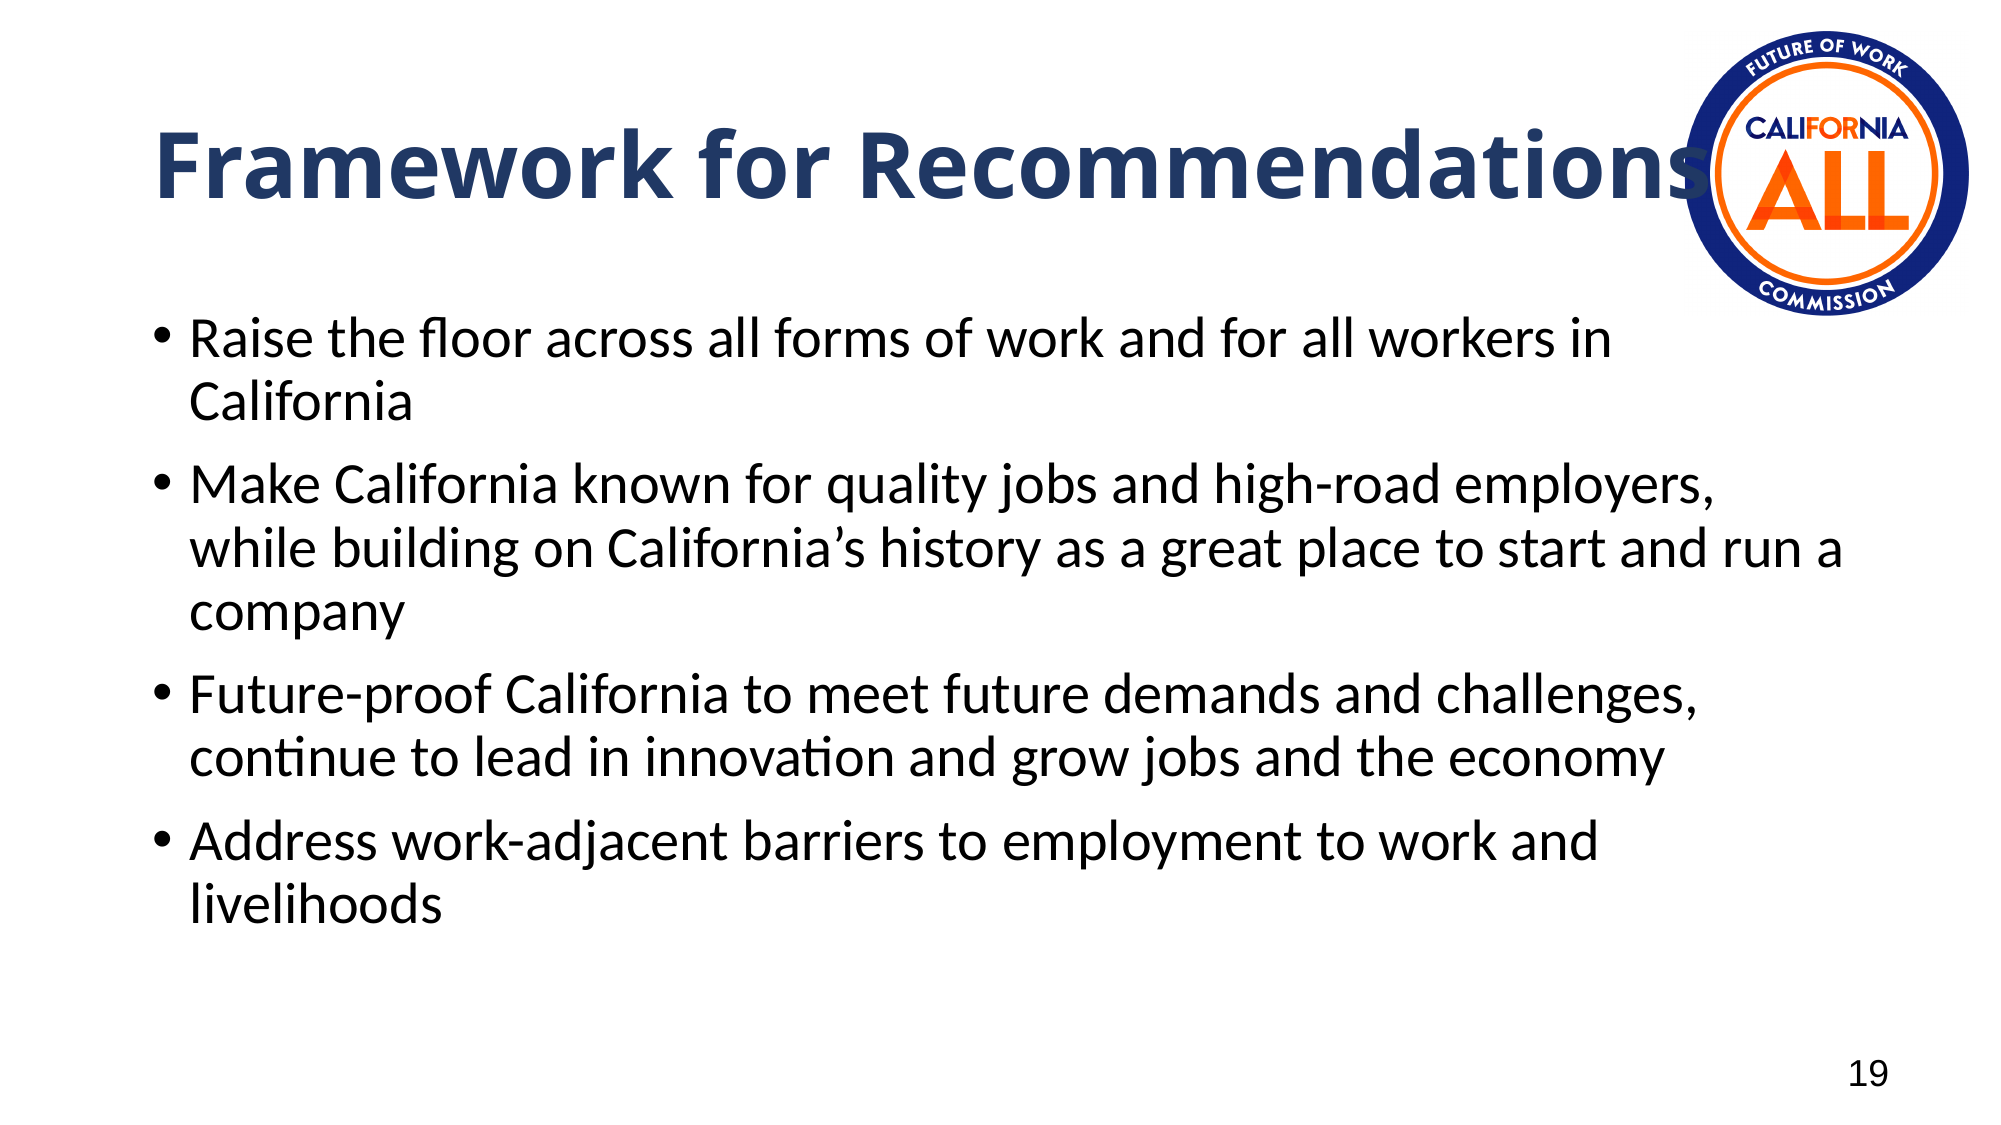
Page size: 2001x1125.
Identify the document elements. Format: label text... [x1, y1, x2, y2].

list Raise the floor across all forms of work and for all workers in California Make California known for quality jobs and high-road employers, while building on California’s history as a great place to start and run a company Future-proof California to meet future demands and challenges, continue to lead in innovation and grow jobs and the economy Address work-adjacent barriers to employment to work and livelihoods [137, 299, 1863, 1014]
picture [1684, 31, 1969, 316]
title Framework for Recommendations [137, 59, 1863, 278]
